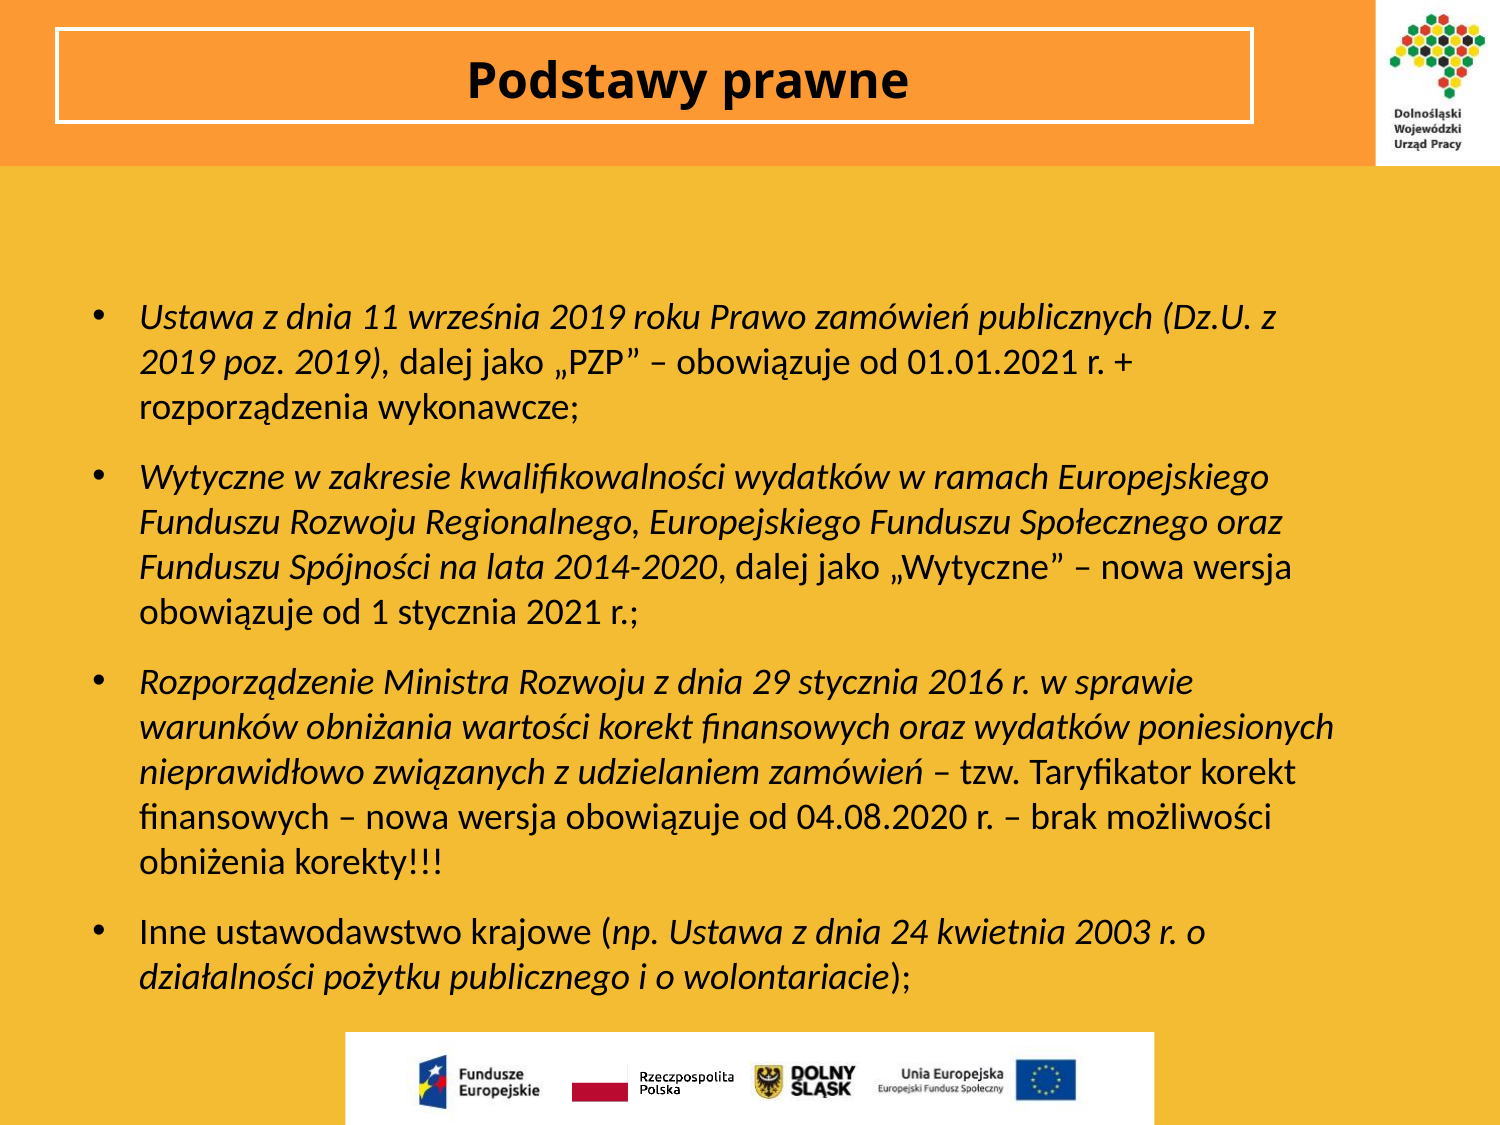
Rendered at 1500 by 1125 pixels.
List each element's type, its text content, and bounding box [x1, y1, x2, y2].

text_box Podstawy prawne [0, 0, 1376, 167]
text_box [0, 166, 1500, 1125]
text_box Ustawa z dnia 11 września 2019 roku Prawo zamówień publicznych (Dz.U. z 2019 poz. 2019), dalej jako „PZP” – obowiązuje od 01.01.2021 r. + rozporządzenia wykonawcze; Wytyczne w zakresie kwalifikowalności wydatków w ramach Europejskiego Funduszu Rozwoju Regionalnego, Europejskiego Funduszu Społecznego oraz Funduszu Spójności na lata 2014-2020, dalej jako „Wytyczne” – nowa wersja obowiązuje od 1 stycznia 2021 r.; Rozporządzenie Ministra Rozwoju z dnia 29 stycznia 2016 r. w sprawie warunków obniżania wartości korekt finansowych oraz wydatków poniesionych nieprawidłowo związanych z udzielaniem zamówień – tzw. Taryfikator korekt finansowych – nowa wersja obowiązuje od 04.08.2020 r. – brak możliwości obniżenia korekty!!! Inne ustawodawstwo krajowe (np. Ustawa z dnia 24 kwietnia 2003 r. o działalności pożytku publicznego i o wolontariacie); [77, 284, 1376, 1005]
text_box [55, 27, 1254, 124]
text_box [344, 1031, 1156, 1125]
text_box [405, 1041, 1089, 1123]
picture [1375, 0, 1500, 166]
